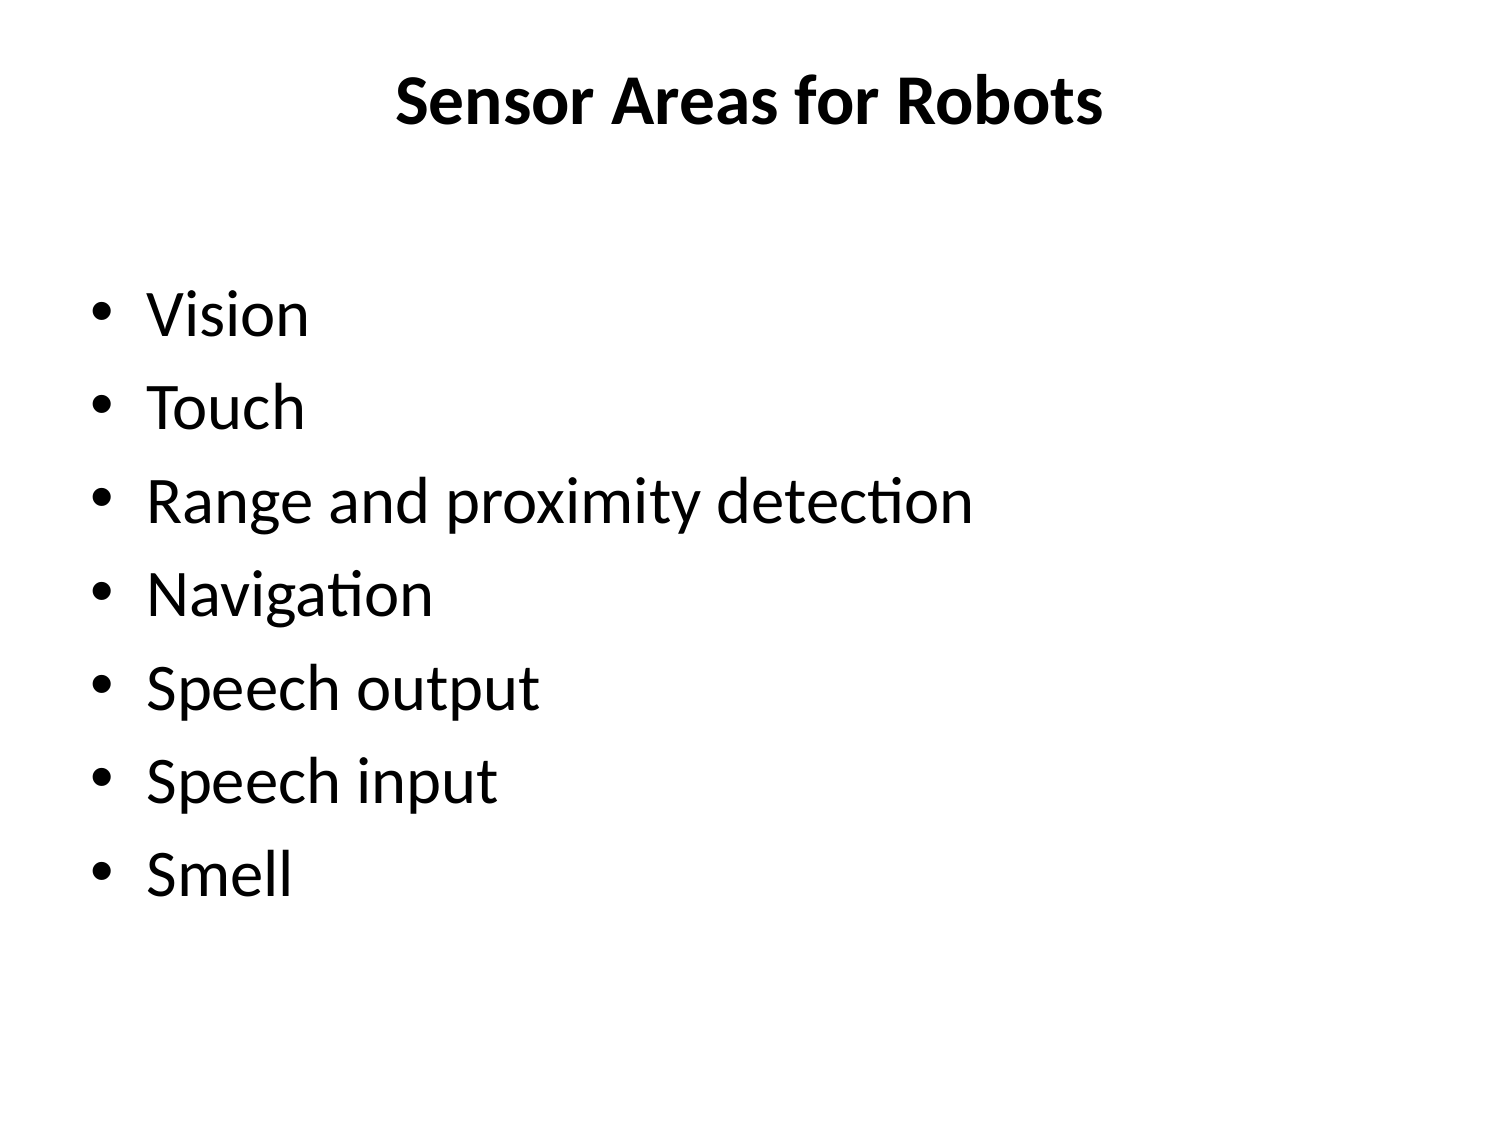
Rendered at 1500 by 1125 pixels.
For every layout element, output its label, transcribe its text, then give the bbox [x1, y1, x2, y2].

title Sensor Areas for Robots [75, 45, 1425, 233]
list Vision Touch Range and proximity detection Navigation Speech output Speech input Smell [75, 262, 1425, 1005]
